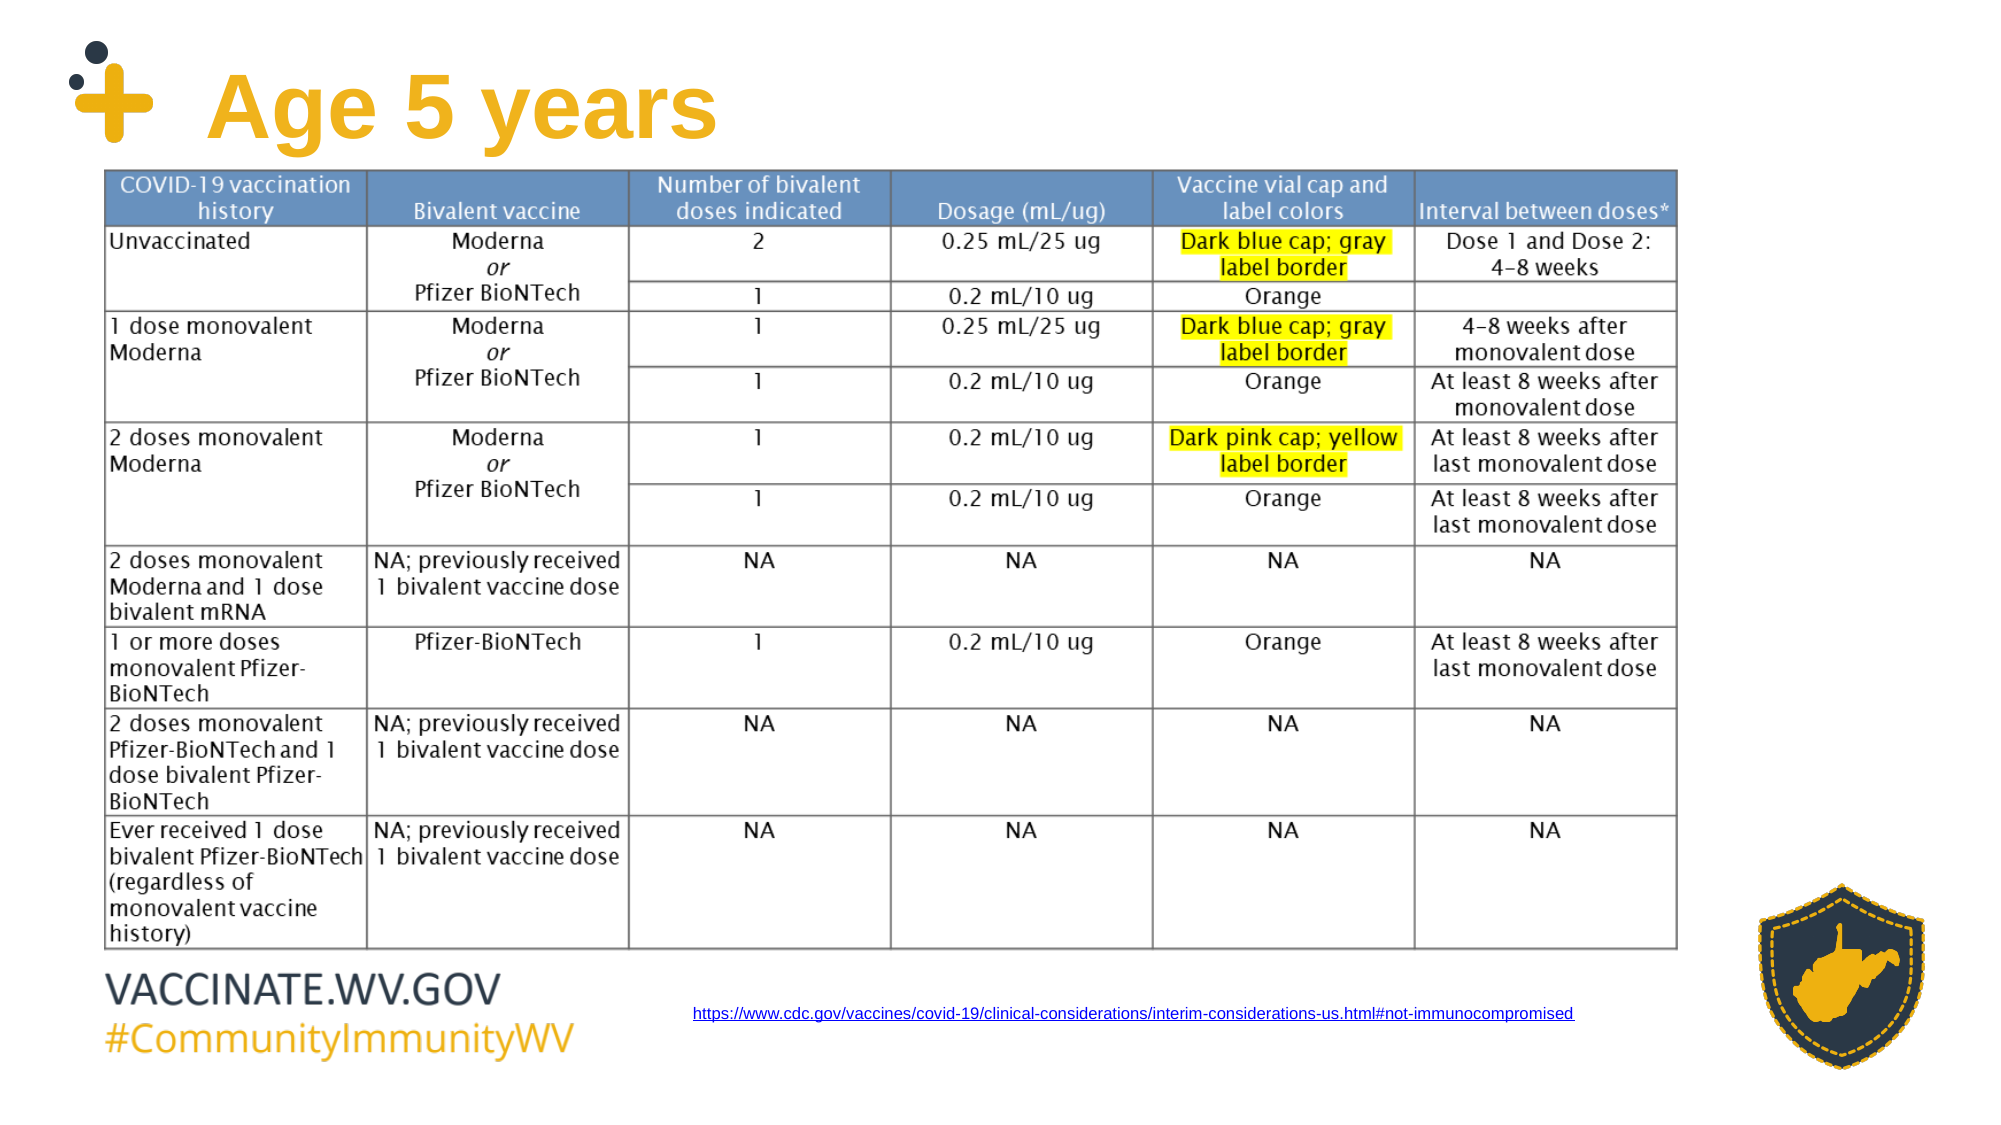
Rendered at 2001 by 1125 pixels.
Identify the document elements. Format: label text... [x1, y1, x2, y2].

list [104, 164, 1679, 961]
picture [69, 41, 153, 143]
title Age 5 years [190, 0, 1916, 218]
text_box https://www.cdc.gov/vaccines/covid-19/clinical-considerations/interim-considerations-us.html#not-immunocompromised [678, 995, 1679, 1050]
picture [1758, 883, 1925, 1070]
